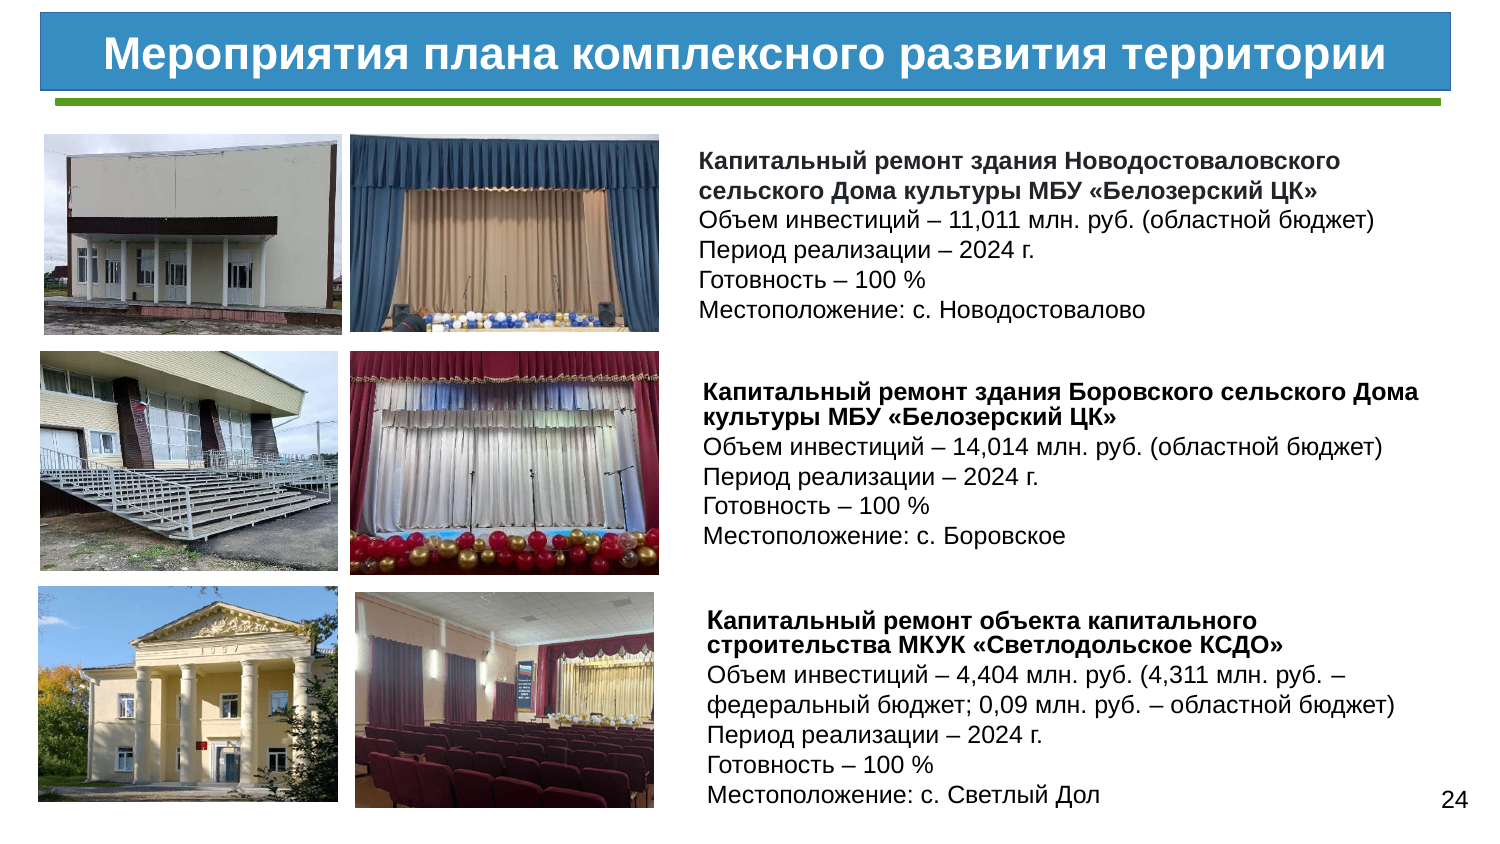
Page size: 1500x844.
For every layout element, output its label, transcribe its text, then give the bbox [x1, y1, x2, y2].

text_box 24 [1429, 776, 1500, 836]
text_box Капитальный ремонт здания Боровского сельского Дома культуры МБУ «Белозерский ЦК» Объем инвестиций – 14,014 млн. руб. (областной бюджет) Период реализации – 2024 г. Готовность – 100 % Местоположение: с. Боровское [688, 374, 1471, 558]
picture [40, 351, 338, 571]
picture [350, 134, 659, 332]
text_box Капитальный ремонт объекта капитального строительства МКУК «Светлодольское КСДО» Объем инвестиций – 4,404 млн. руб. (4,311 млн. руб. – федеральный бюджет; 0,09 млн. руб. – областной бюджет) Период реализации – 2024 г. Готовность – 100 % Местоположение: с. Светлый Дол [692, 601, 1455, 816]
picture [350, 351, 659, 576]
picture [38, 586, 338, 803]
text_box [55, 99, 1441, 105]
text_box Капитальный ремонт здания Новодостоваловского сельского Дома культуры МБУ «Белозерский ЦК» Объем инвестиций – 11,011 млн. руб. (областной бюджет) Период реализации – 2024 г. Готовность – 100 % Местоположение: с. Новодостовалово [683, 136, 1471, 332]
text_box Мероприятия плана комплексного развития территории [40, 12, 1451, 91]
picture [355, 591, 654, 808]
picture [44, 134, 343, 335]
